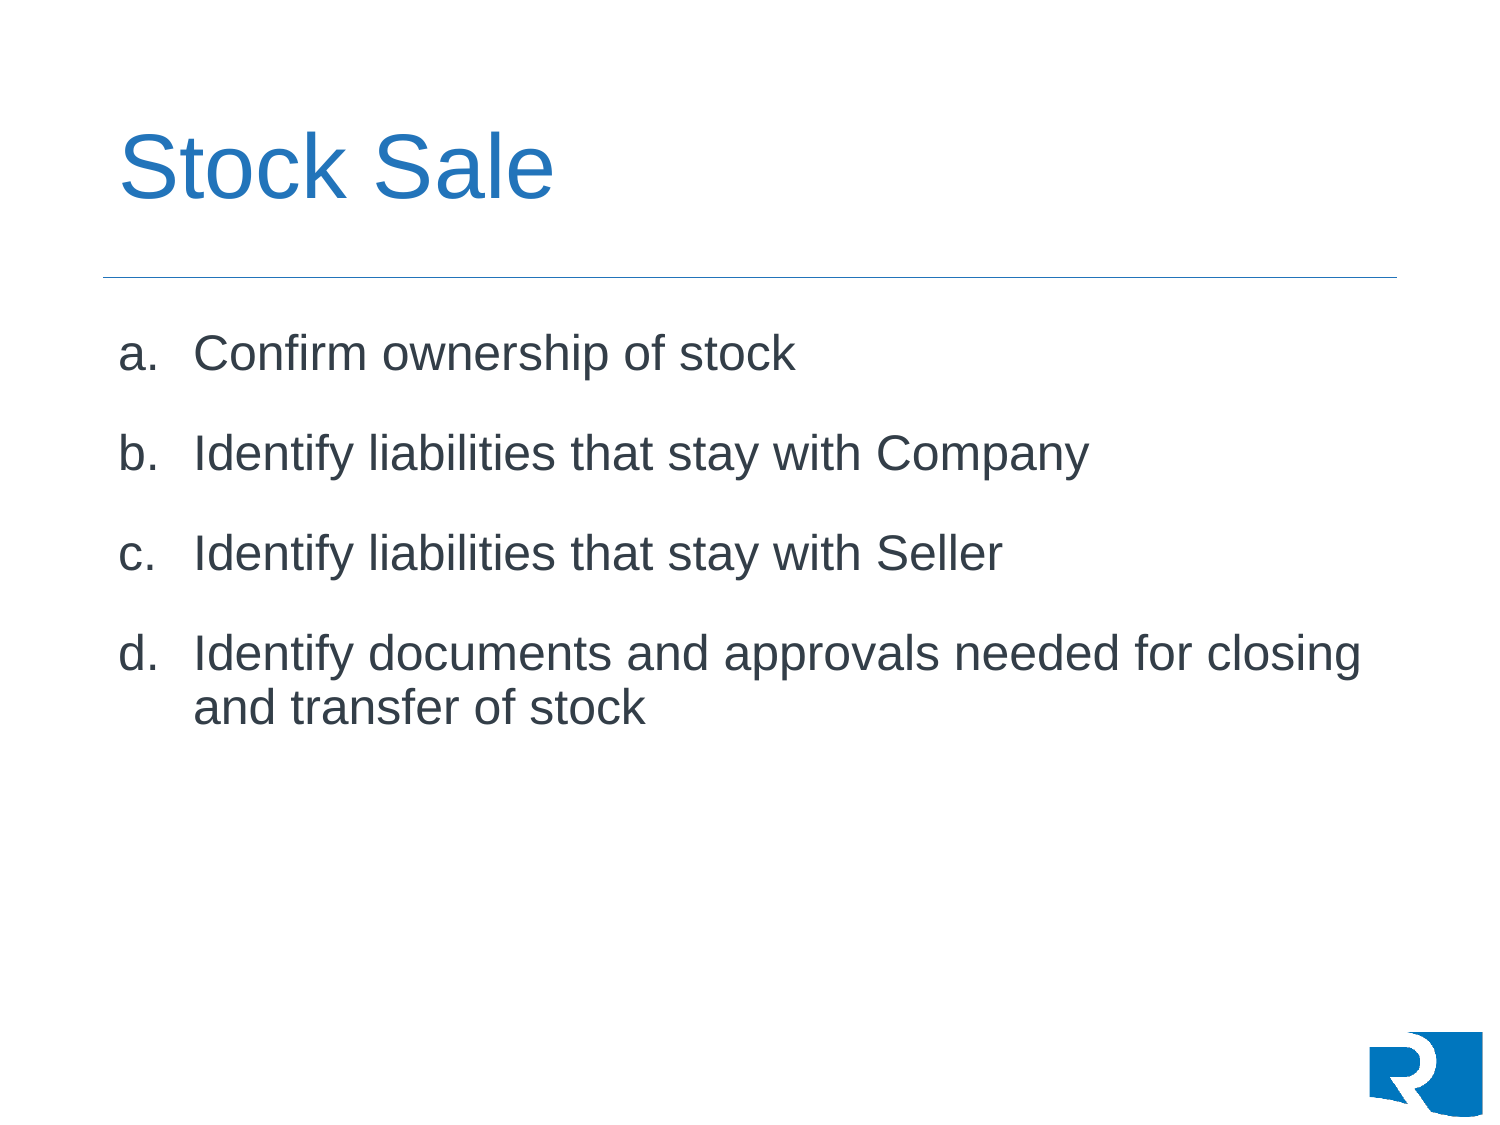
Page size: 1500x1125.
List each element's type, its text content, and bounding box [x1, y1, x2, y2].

title Stock Sale [103, 59, 1397, 278]
picture [1369, 1032, 1487, 1117]
list Confirm ownership of stock Identify liabilities that stay with Company Identify liabilities that stay with Seller Identify documents and approvals needed for closing and transfer of stock [103, 320, 1397, 1110]
